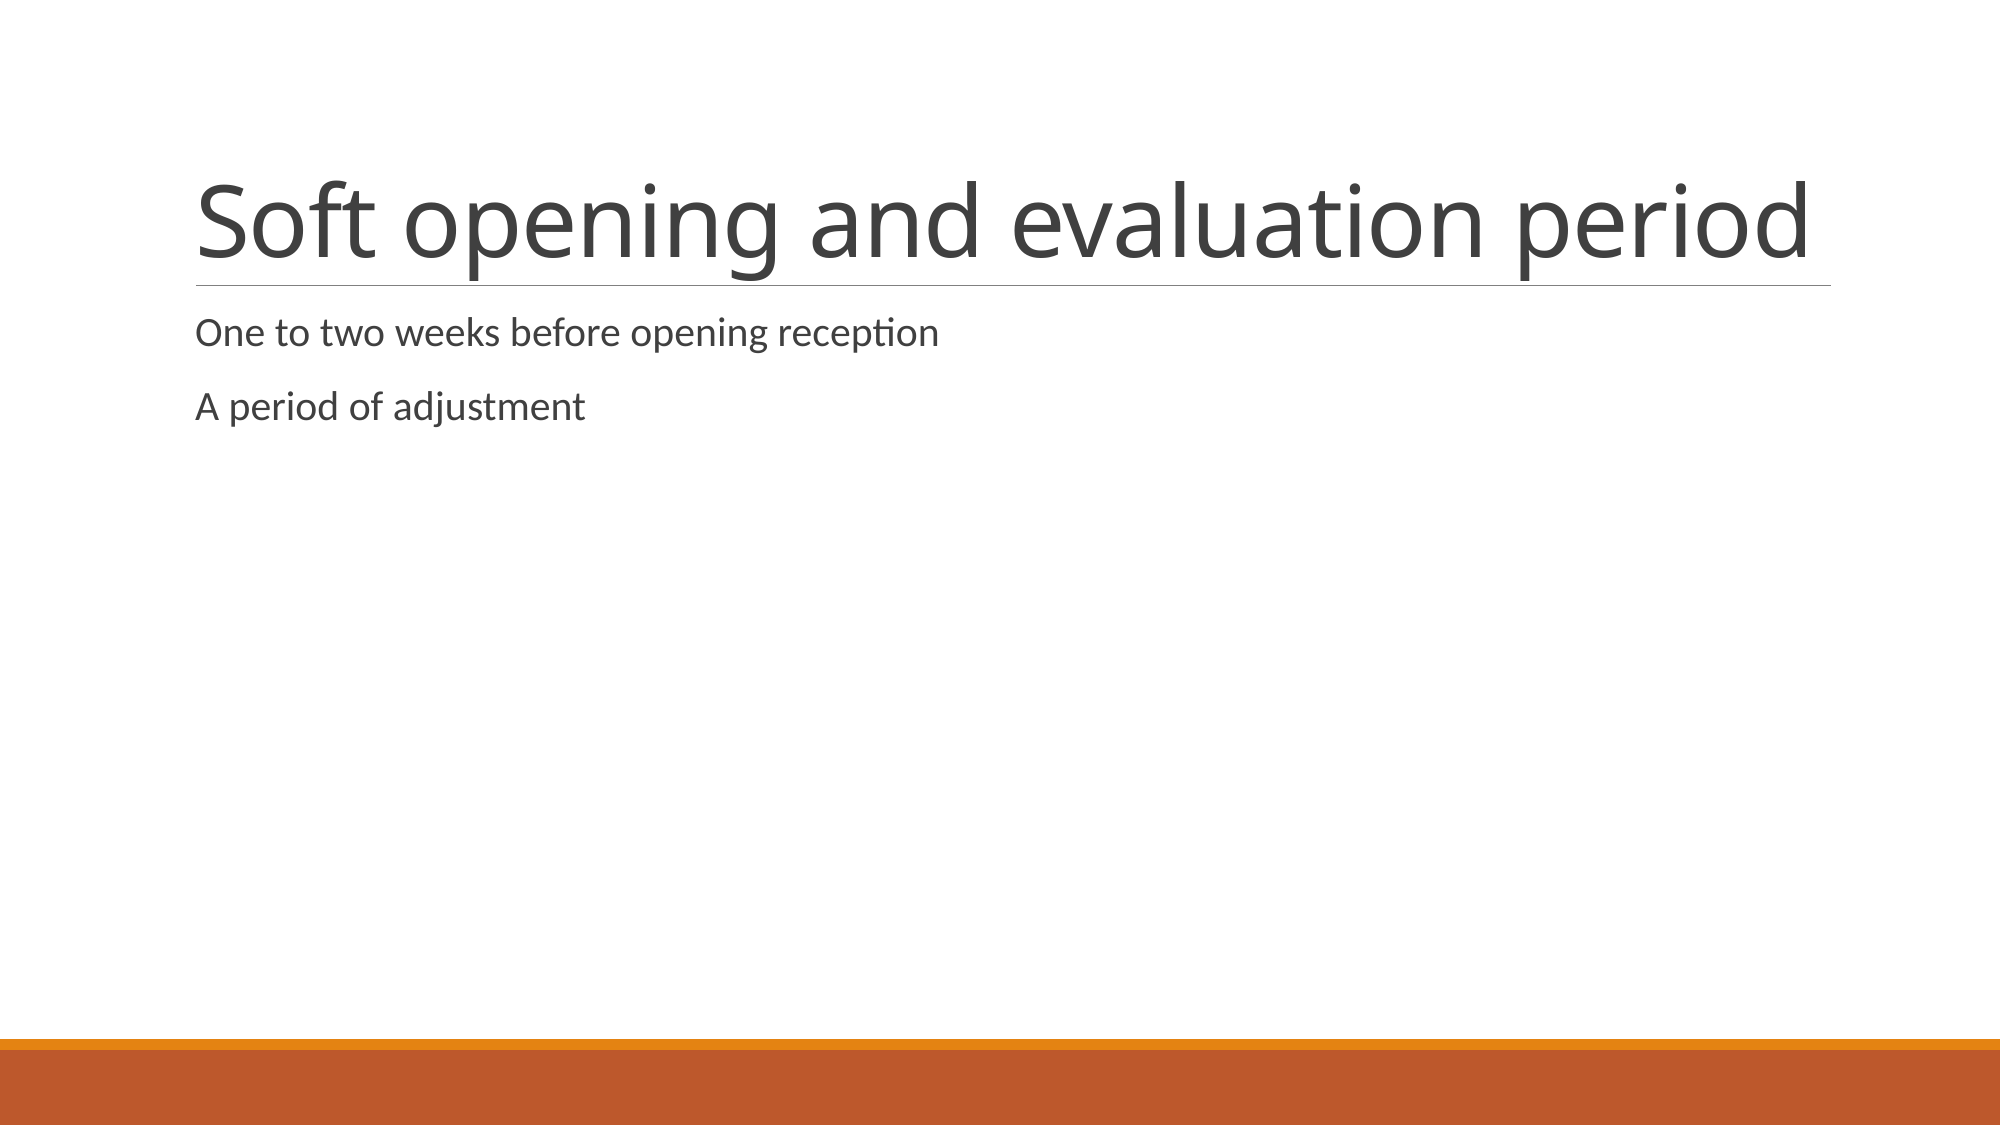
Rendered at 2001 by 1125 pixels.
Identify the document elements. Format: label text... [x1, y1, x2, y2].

title Soft opening and evaluation period [180, 47, 1830, 285]
list One to two weeks before opening reception A period of adjustment [180, 302, 1830, 963]
